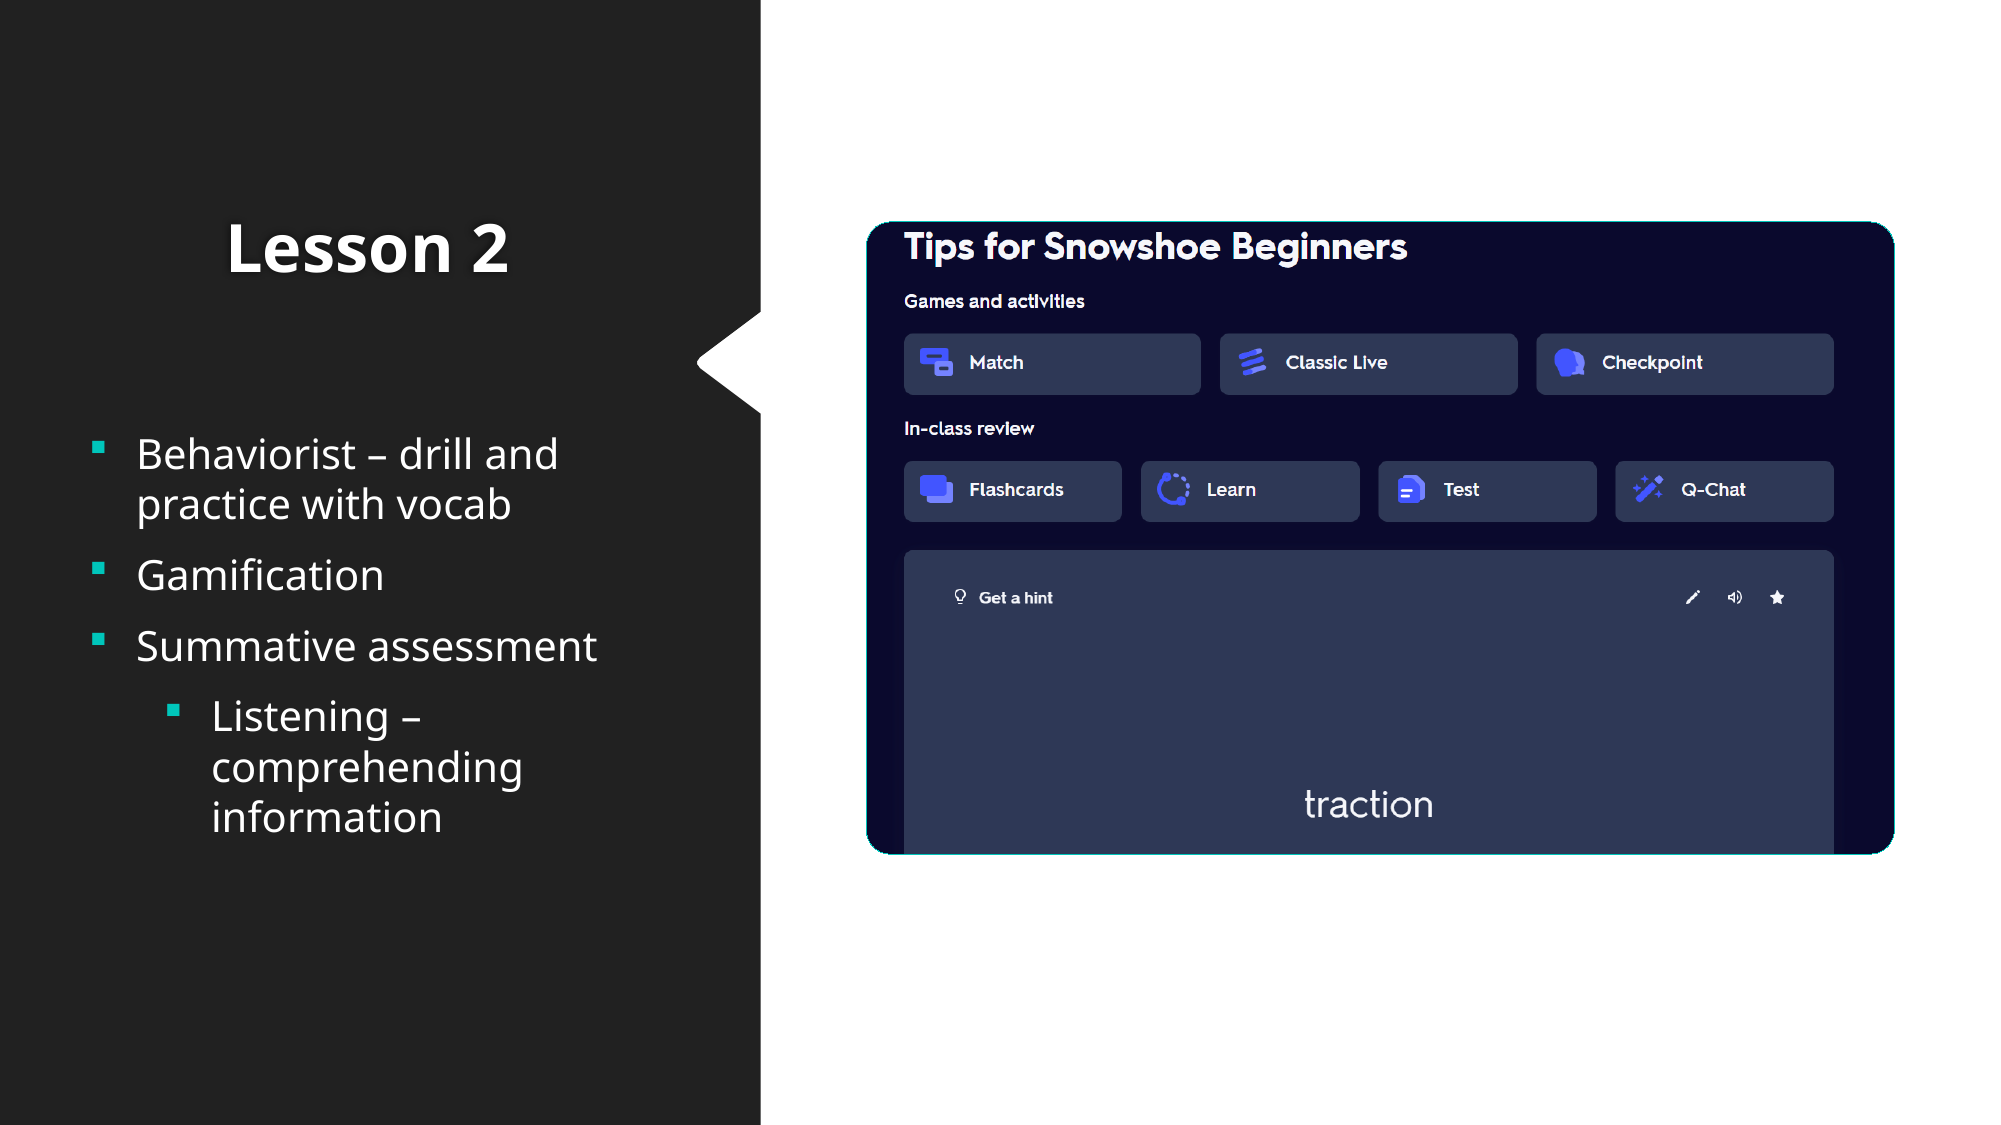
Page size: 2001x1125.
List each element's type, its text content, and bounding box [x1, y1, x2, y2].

picture [865, 221, 1895, 855]
text_box [698, 0, 2000, 1125]
text_box Behaviorist – drill and practice with vocab Gamification Summative assessment Listening – comprehending information [74, 335, 661, 992]
text_box [0, 0, 762, 1125]
title Lesson 2 [74, 75, 661, 294]
